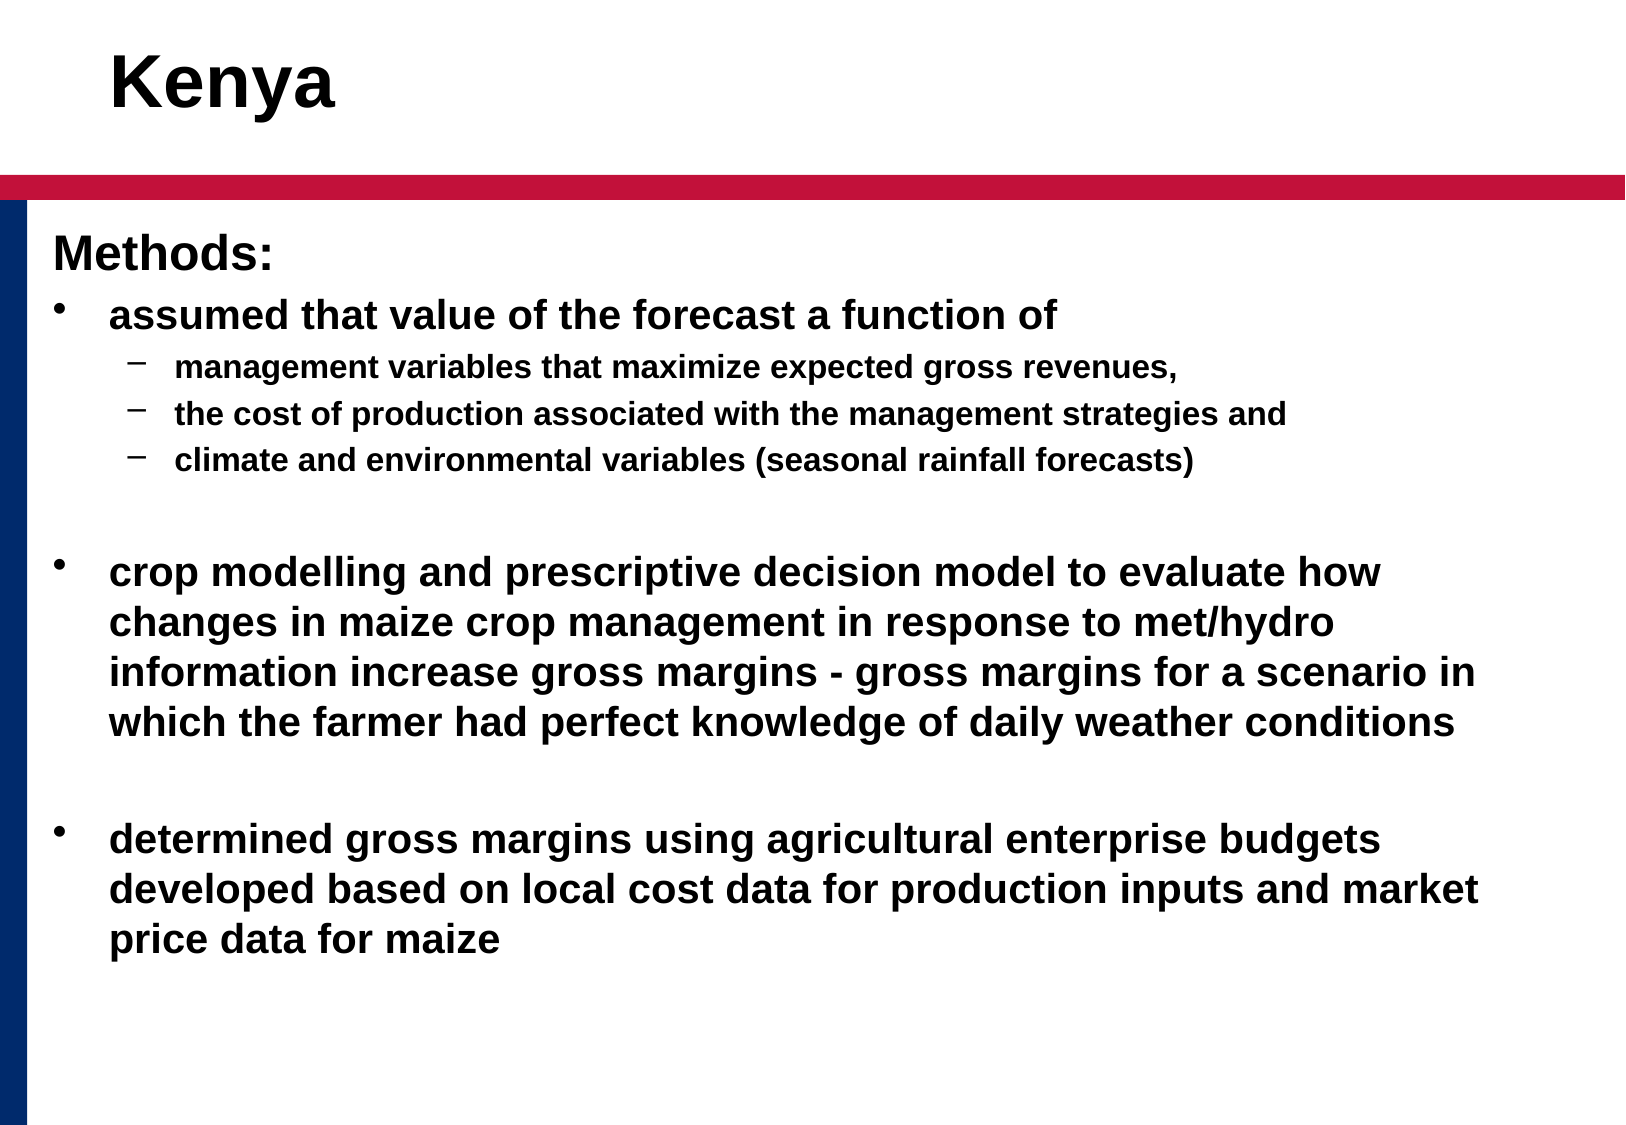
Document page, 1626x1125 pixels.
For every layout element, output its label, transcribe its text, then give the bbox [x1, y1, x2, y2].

title Kenya [94, 24, 1477, 126]
list Methods: assumed that value of the forecast a function of management variables that maximize expected gross revenues, the cost of production associated with the management strategies and climate and environmental variables (seasonal rainfall forecasts) crop modelling and prescriptive decision model to evaluate how changes in maize crop management in response to met/hydro information increase gross margins - gross margins for a scenario in which the farmer had perfect knowledge of daily weather conditions determined gross margins using agricultural enterprise budgets developed based on local cost data for production inputs and market price data for maize [37, 212, 1576, 1088]
